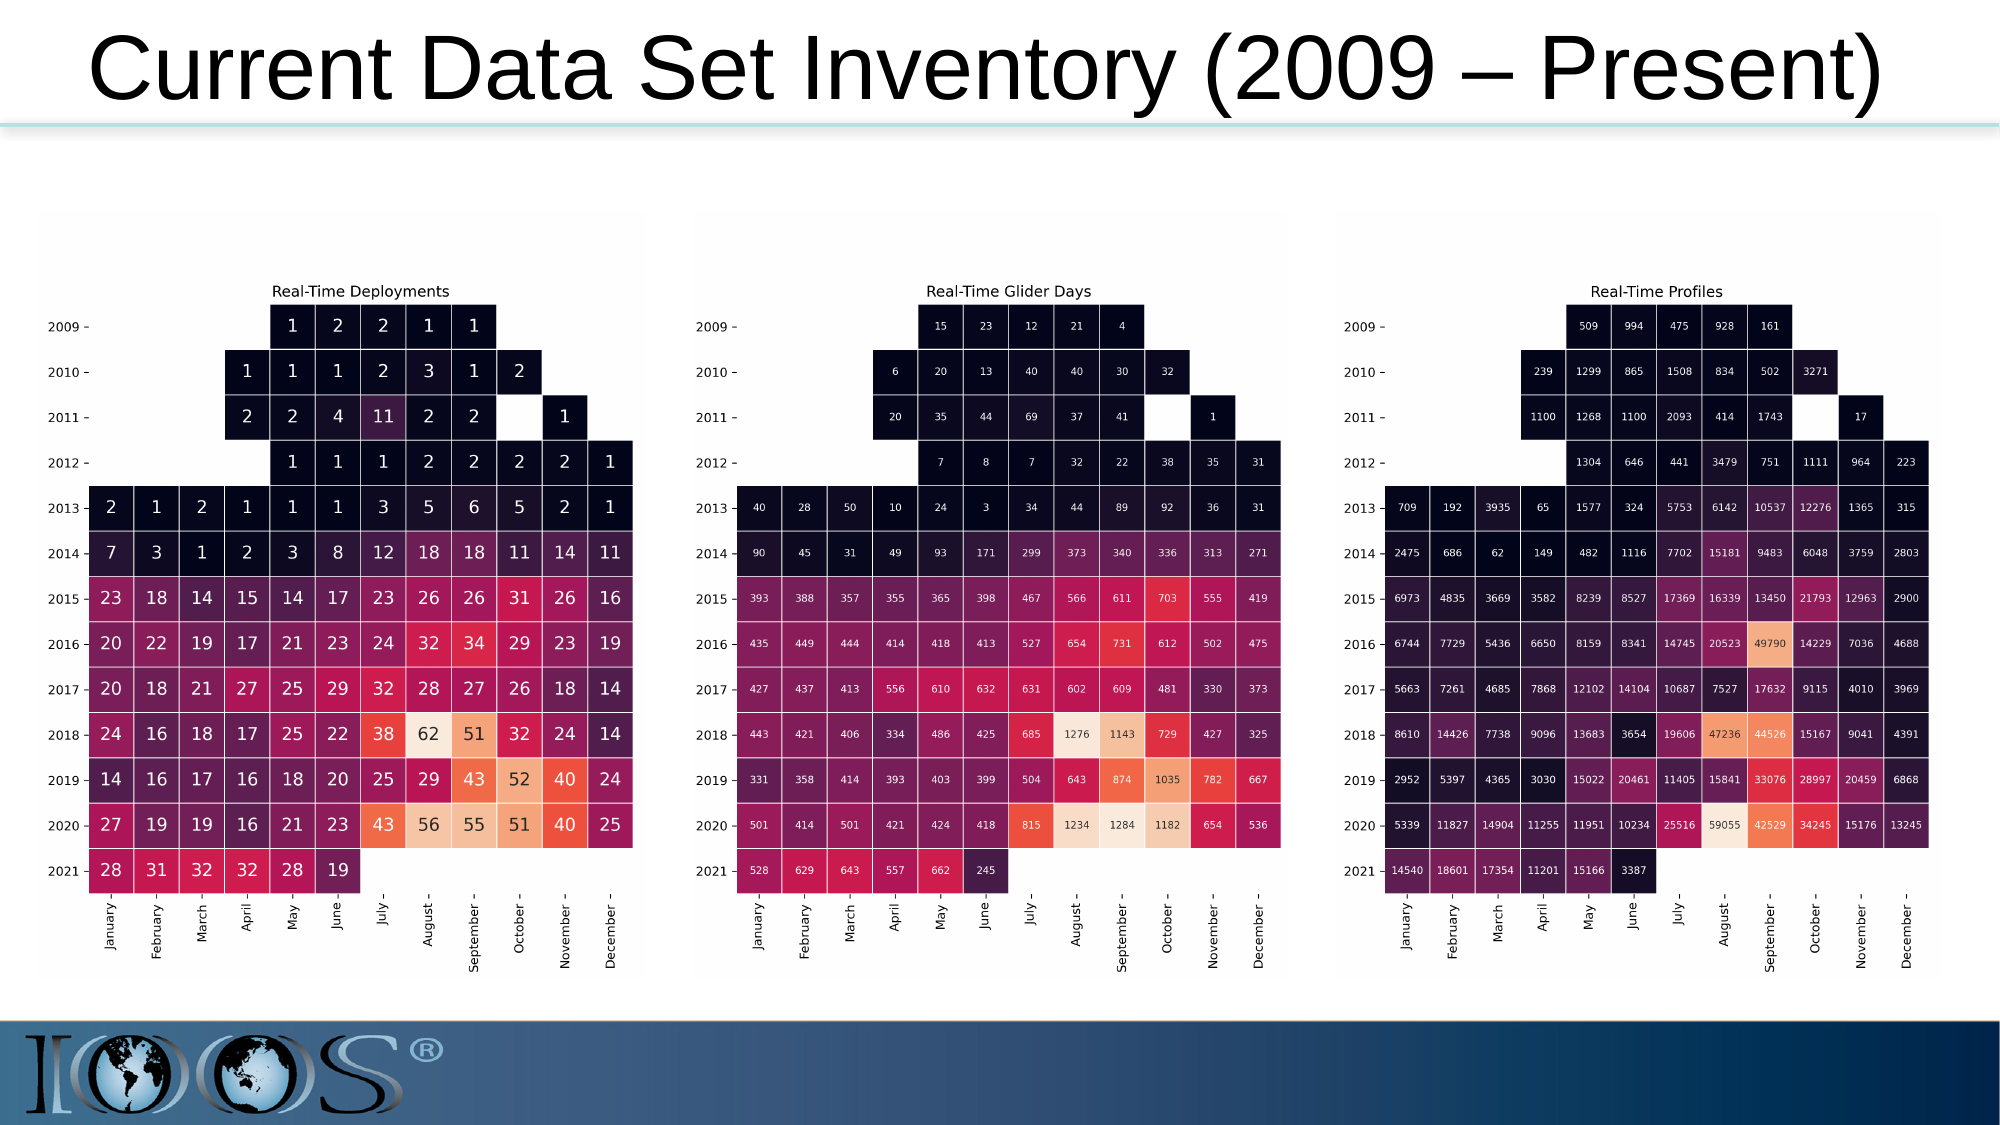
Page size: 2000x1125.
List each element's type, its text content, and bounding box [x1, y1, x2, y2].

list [36, 212, 645, 978]
title Current Data Set Inventory (2009 – Present) [0, 0, 1976, 125]
picture [0, 0, 2000, 1125]
